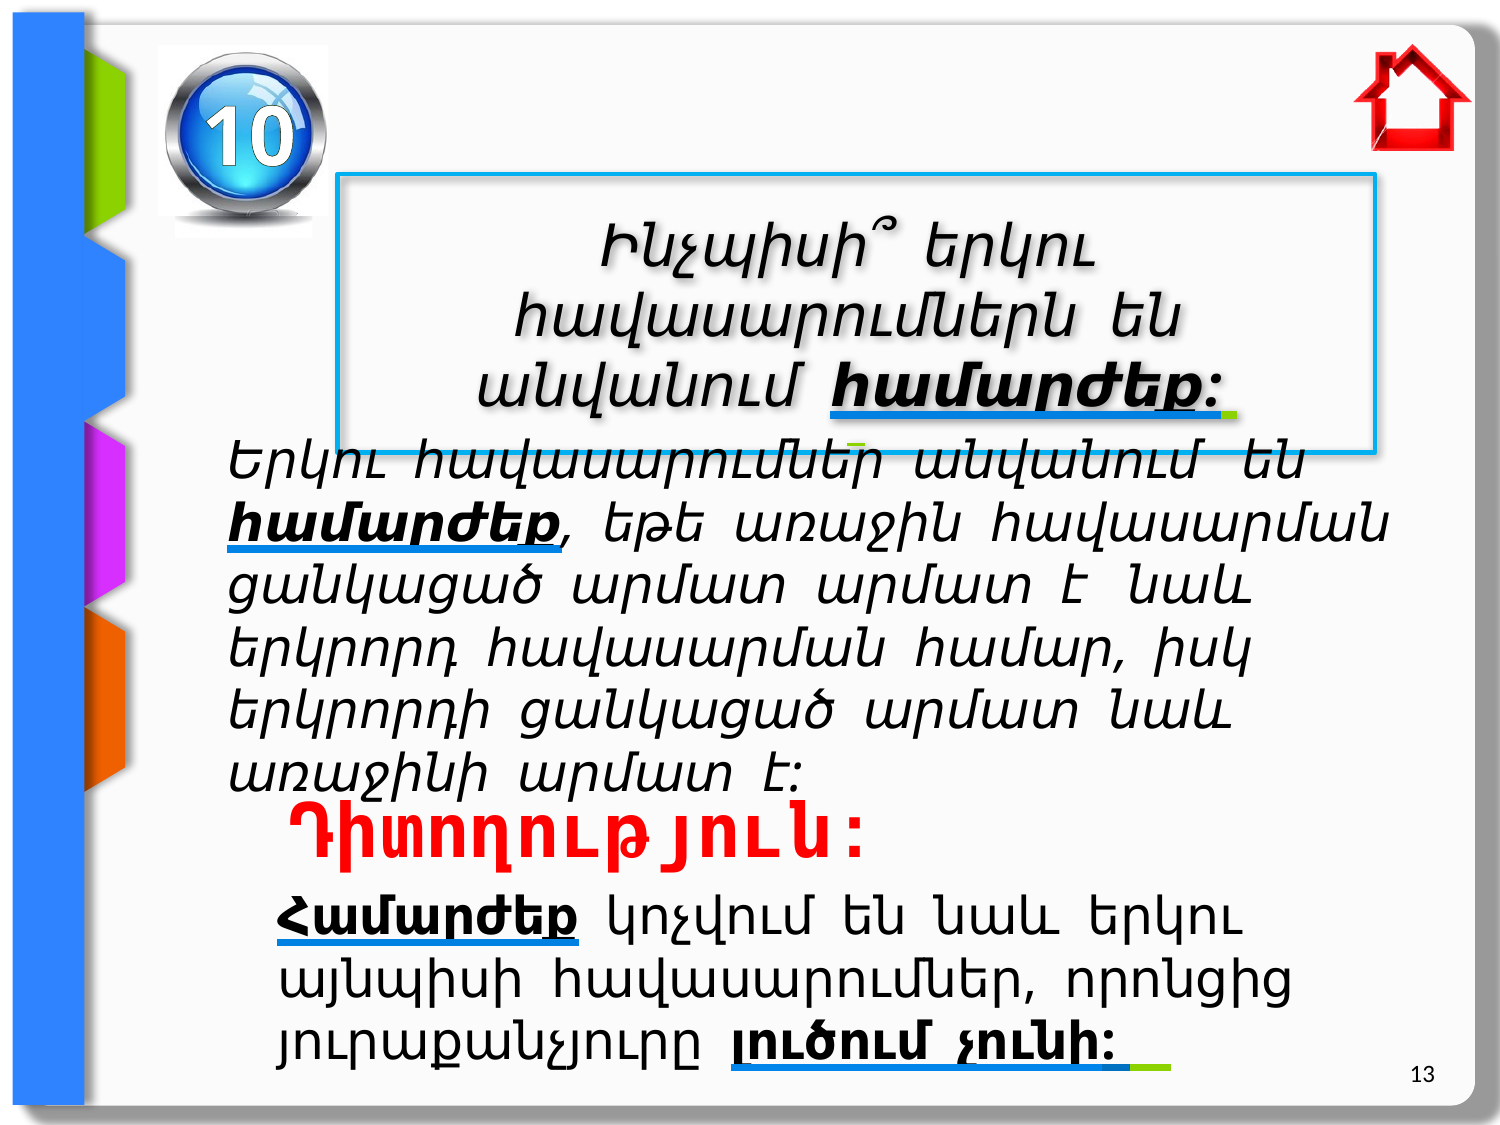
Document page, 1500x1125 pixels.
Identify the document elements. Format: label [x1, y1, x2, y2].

text_box [157, 44, 329, 238]
text_box [12, 12, 1476, 1106]
picture [1349, 37, 1479, 152]
